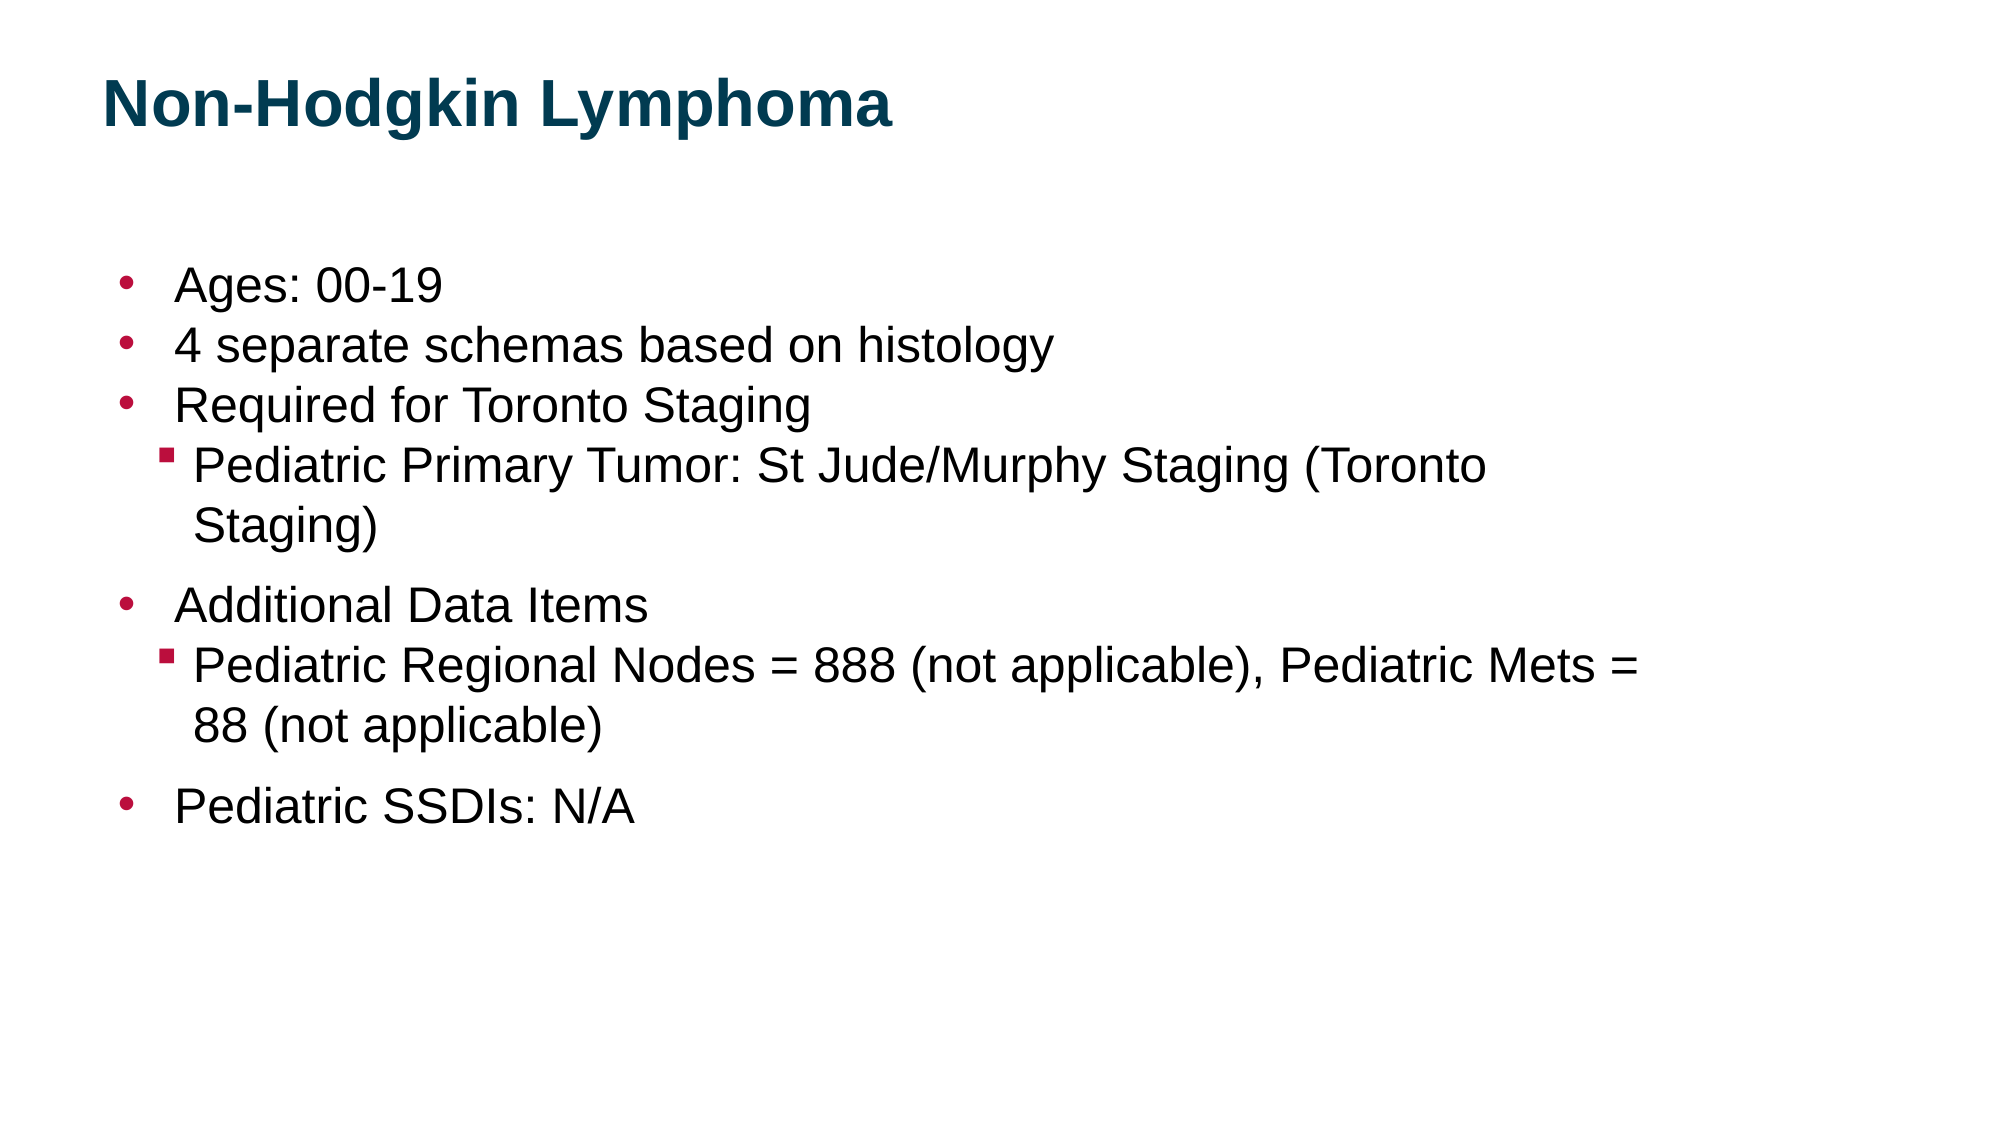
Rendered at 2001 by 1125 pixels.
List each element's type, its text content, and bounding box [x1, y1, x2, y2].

list Ages: 00-19 4 separate schemas based on histology Required for Toronto Staging Pediatric Primary Tumor: St Jude/Murphy Staging (Toronto Staging) Additional Data Items Pediatric Regional Nodes = 888 (not applicable), Pediatric Mets = 88 (not applicable) Pediatric SSDIs: N/A [102, 244, 1665, 980]
list Non-Hodgkin Lymphoma [102, 42, 1665, 140]
